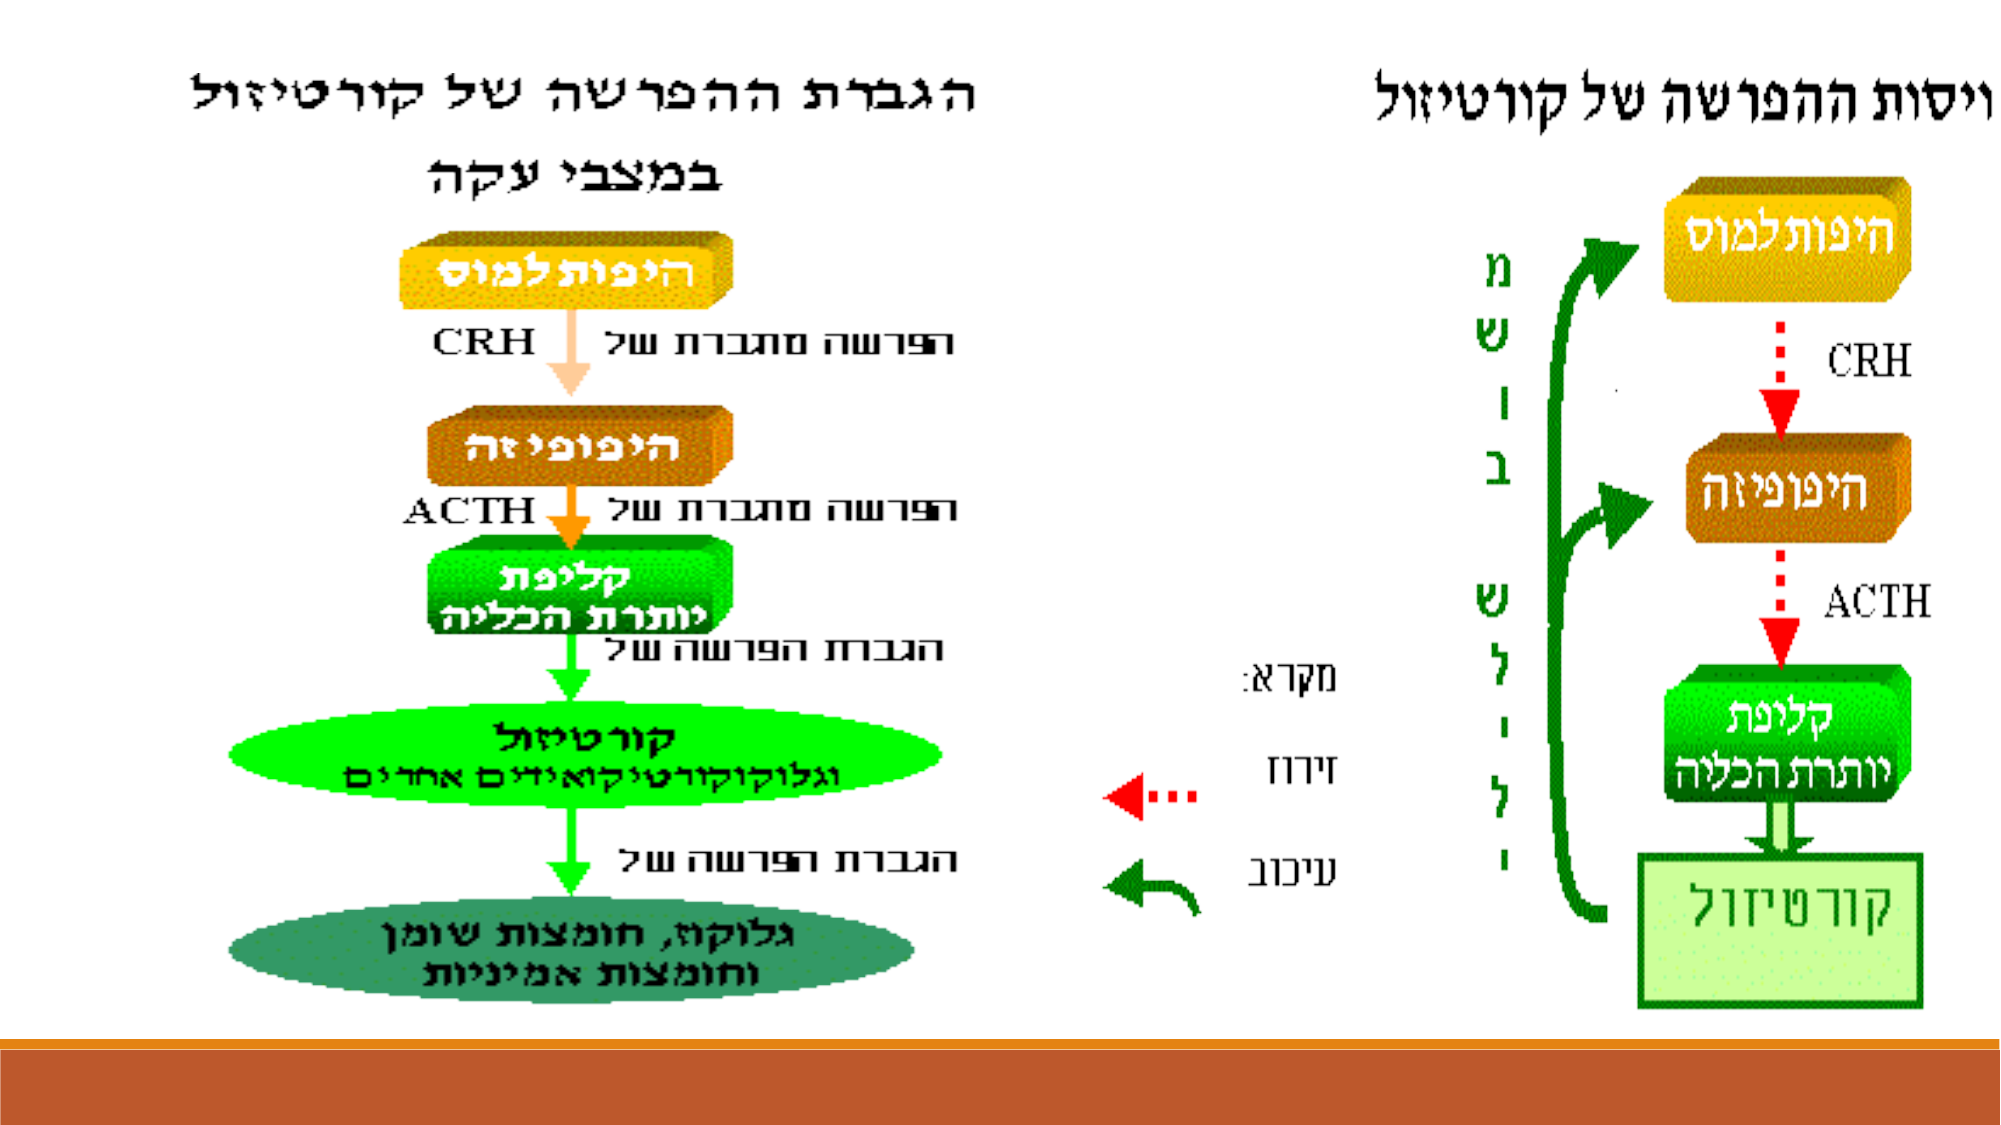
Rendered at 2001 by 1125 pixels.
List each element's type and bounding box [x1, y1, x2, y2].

picture [1097, 62, 2000, 1023]
picture [177, 72, 986, 1014]
